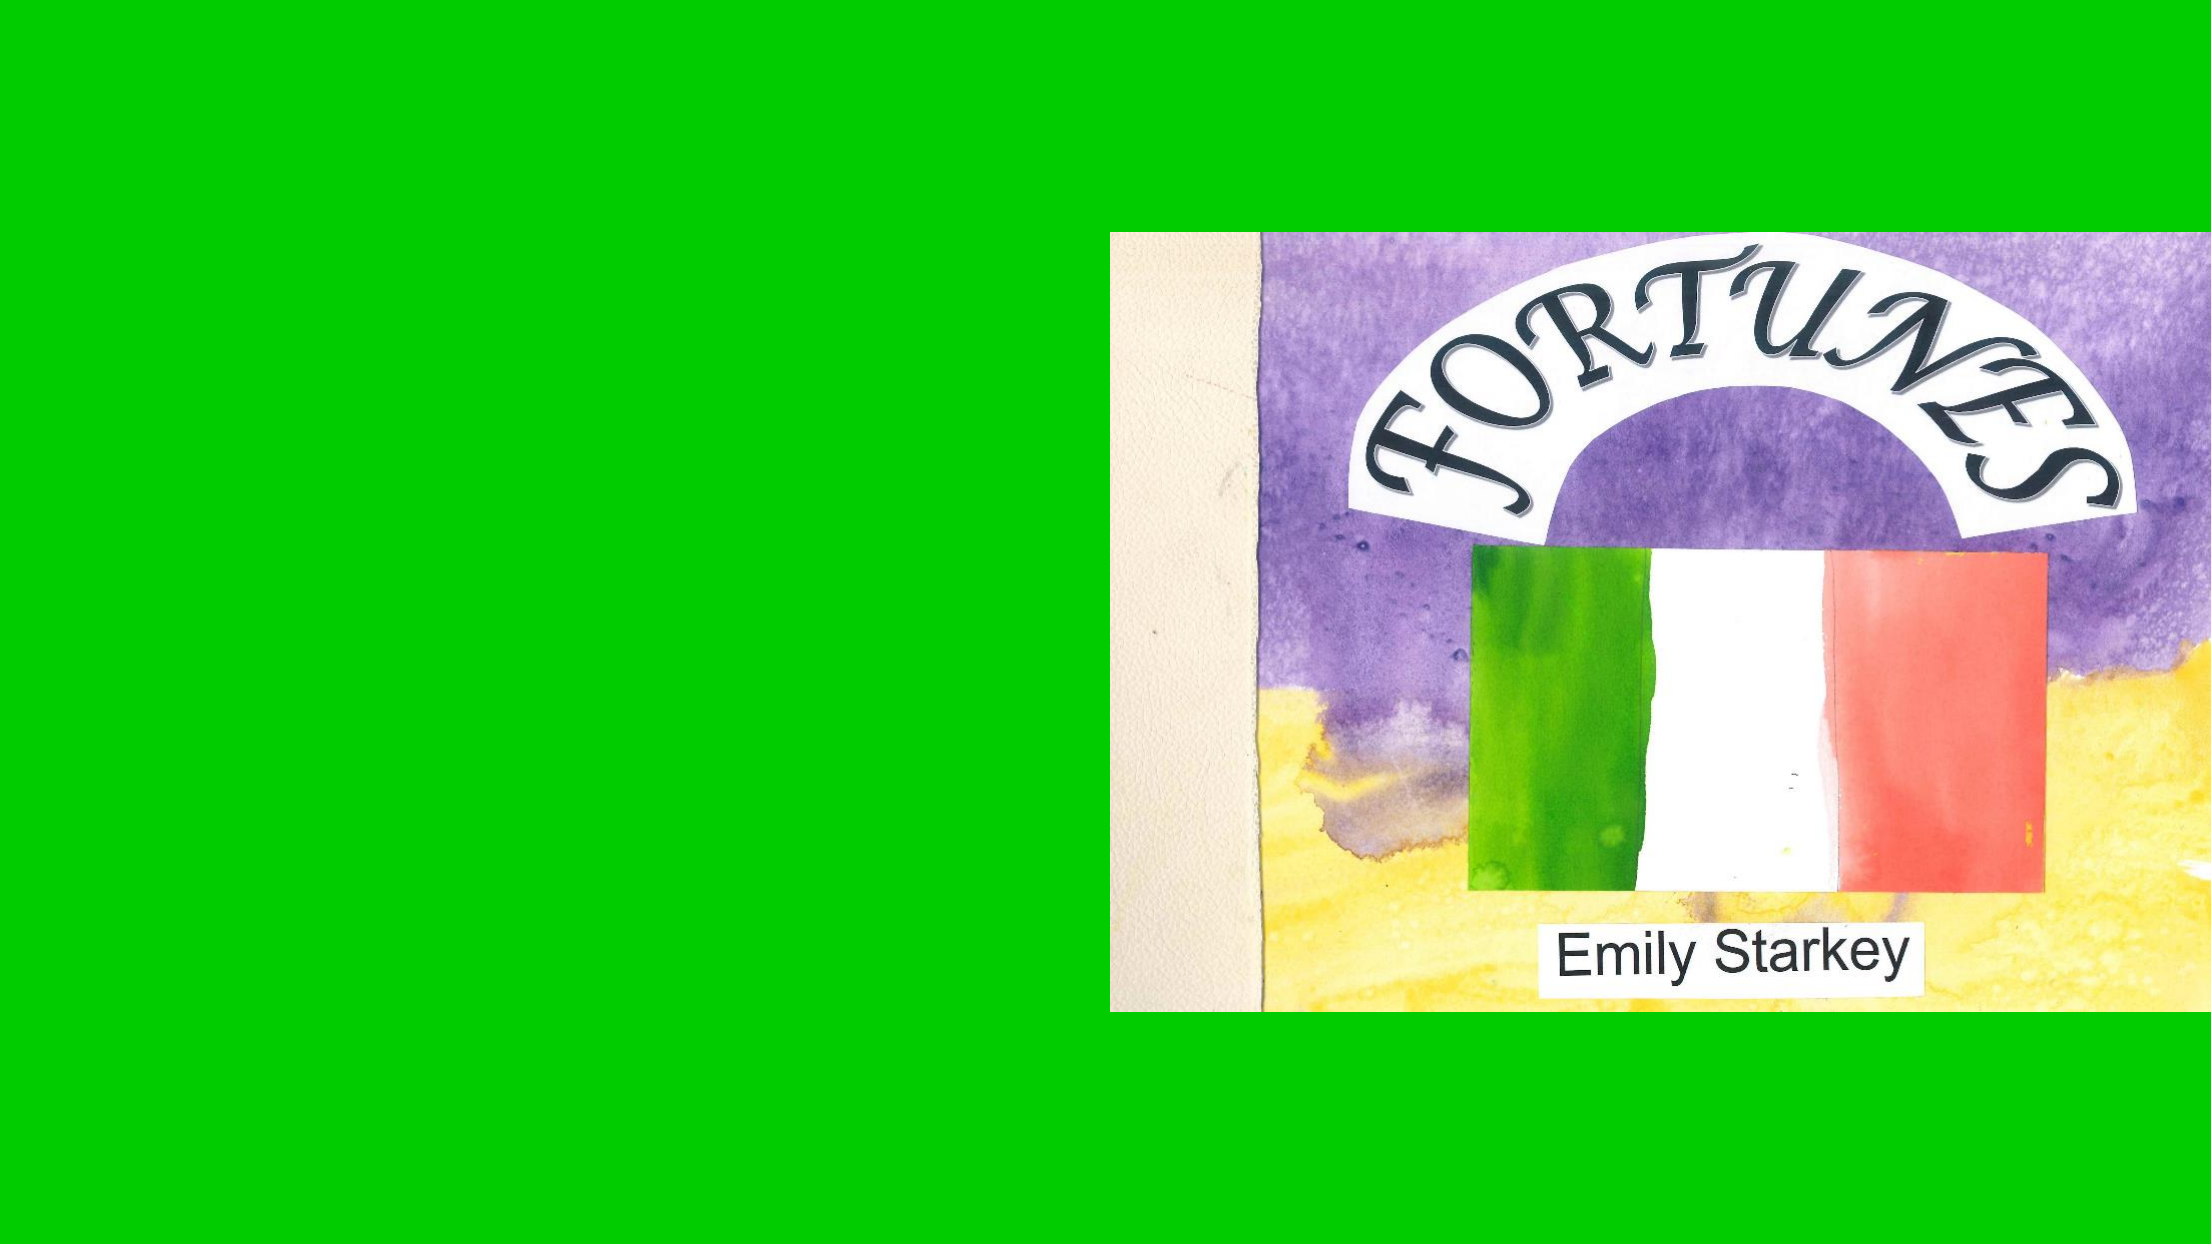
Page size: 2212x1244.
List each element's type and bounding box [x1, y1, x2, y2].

picture [1110, 232, 2212, 1012]
